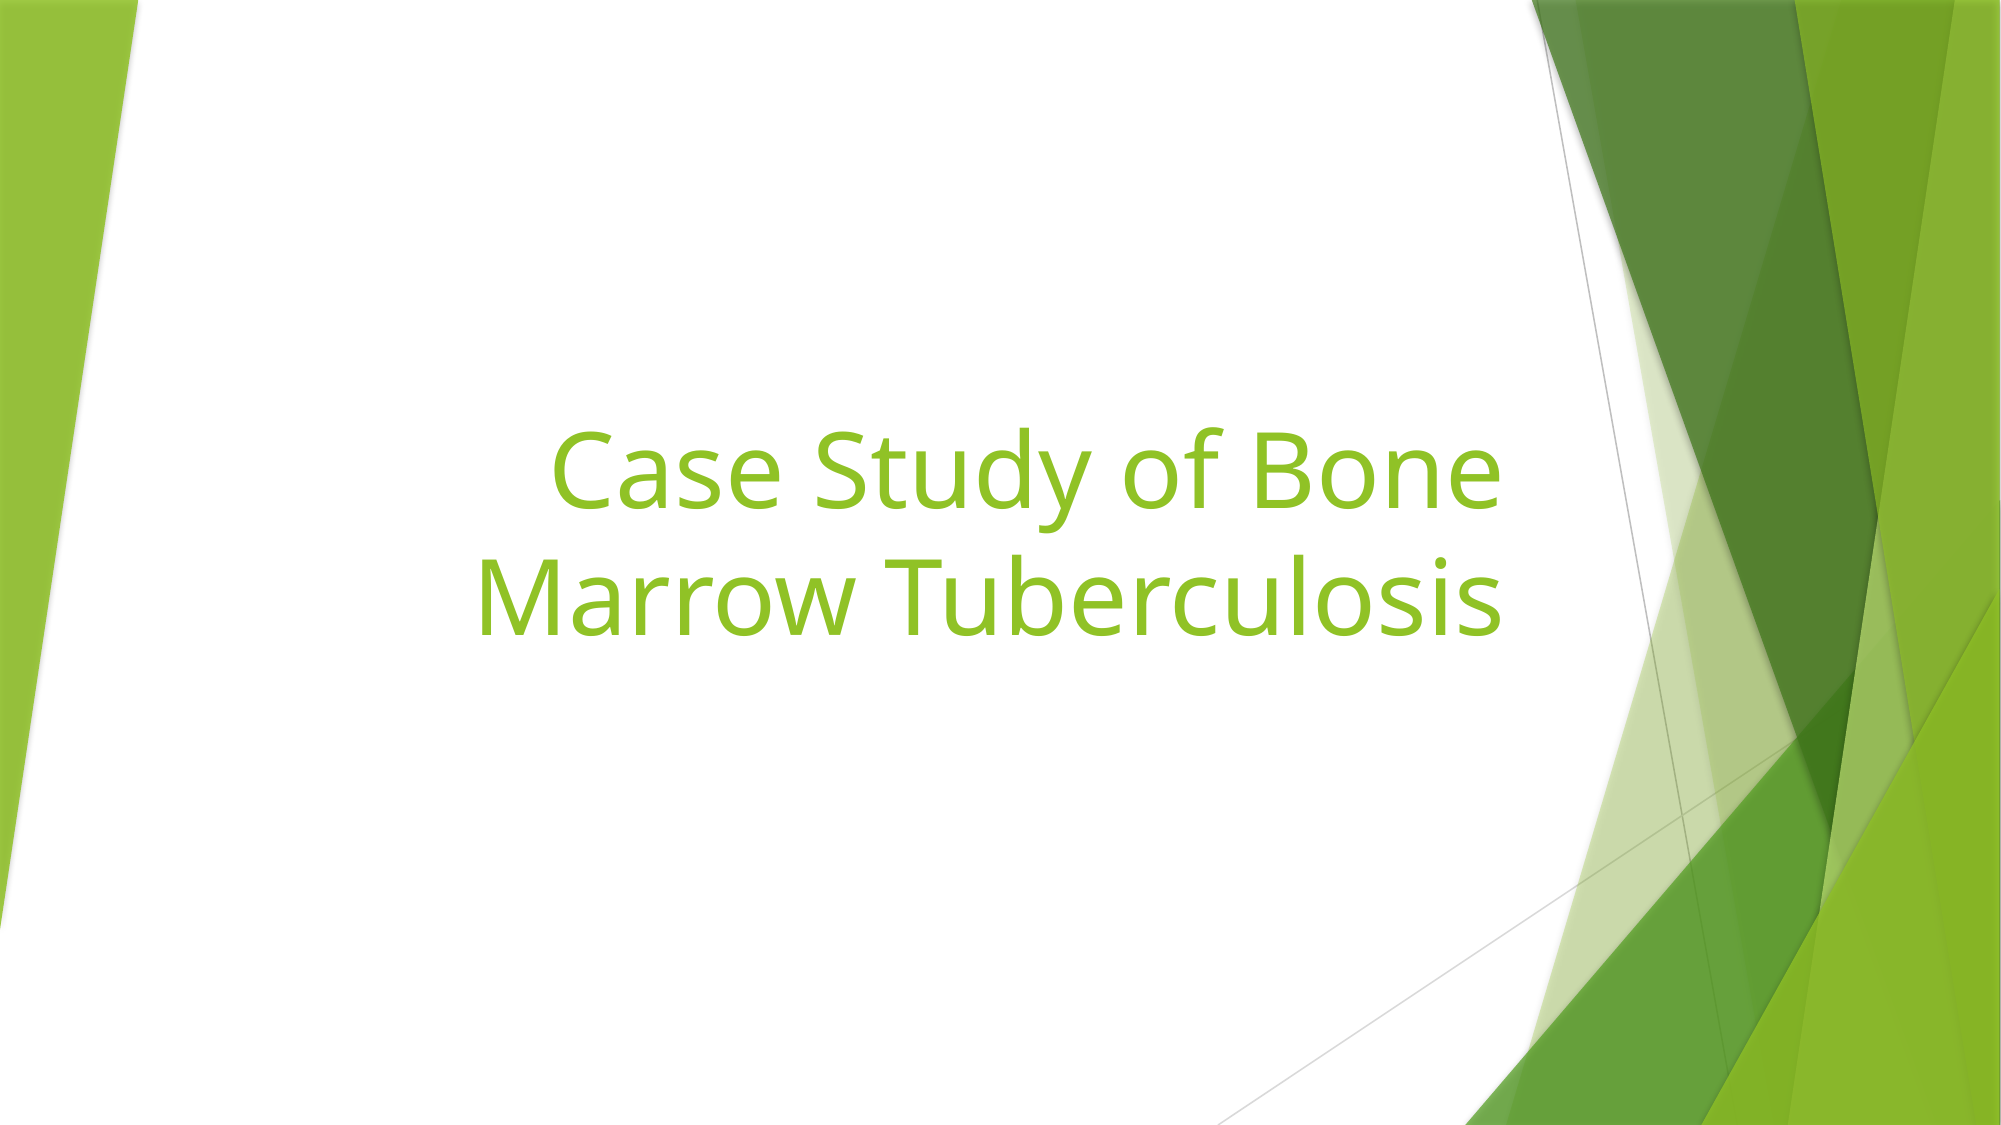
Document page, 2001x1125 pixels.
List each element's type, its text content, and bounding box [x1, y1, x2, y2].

title Case Study of Bone Marrow Tuberculosis [247, 394, 1522, 665]
